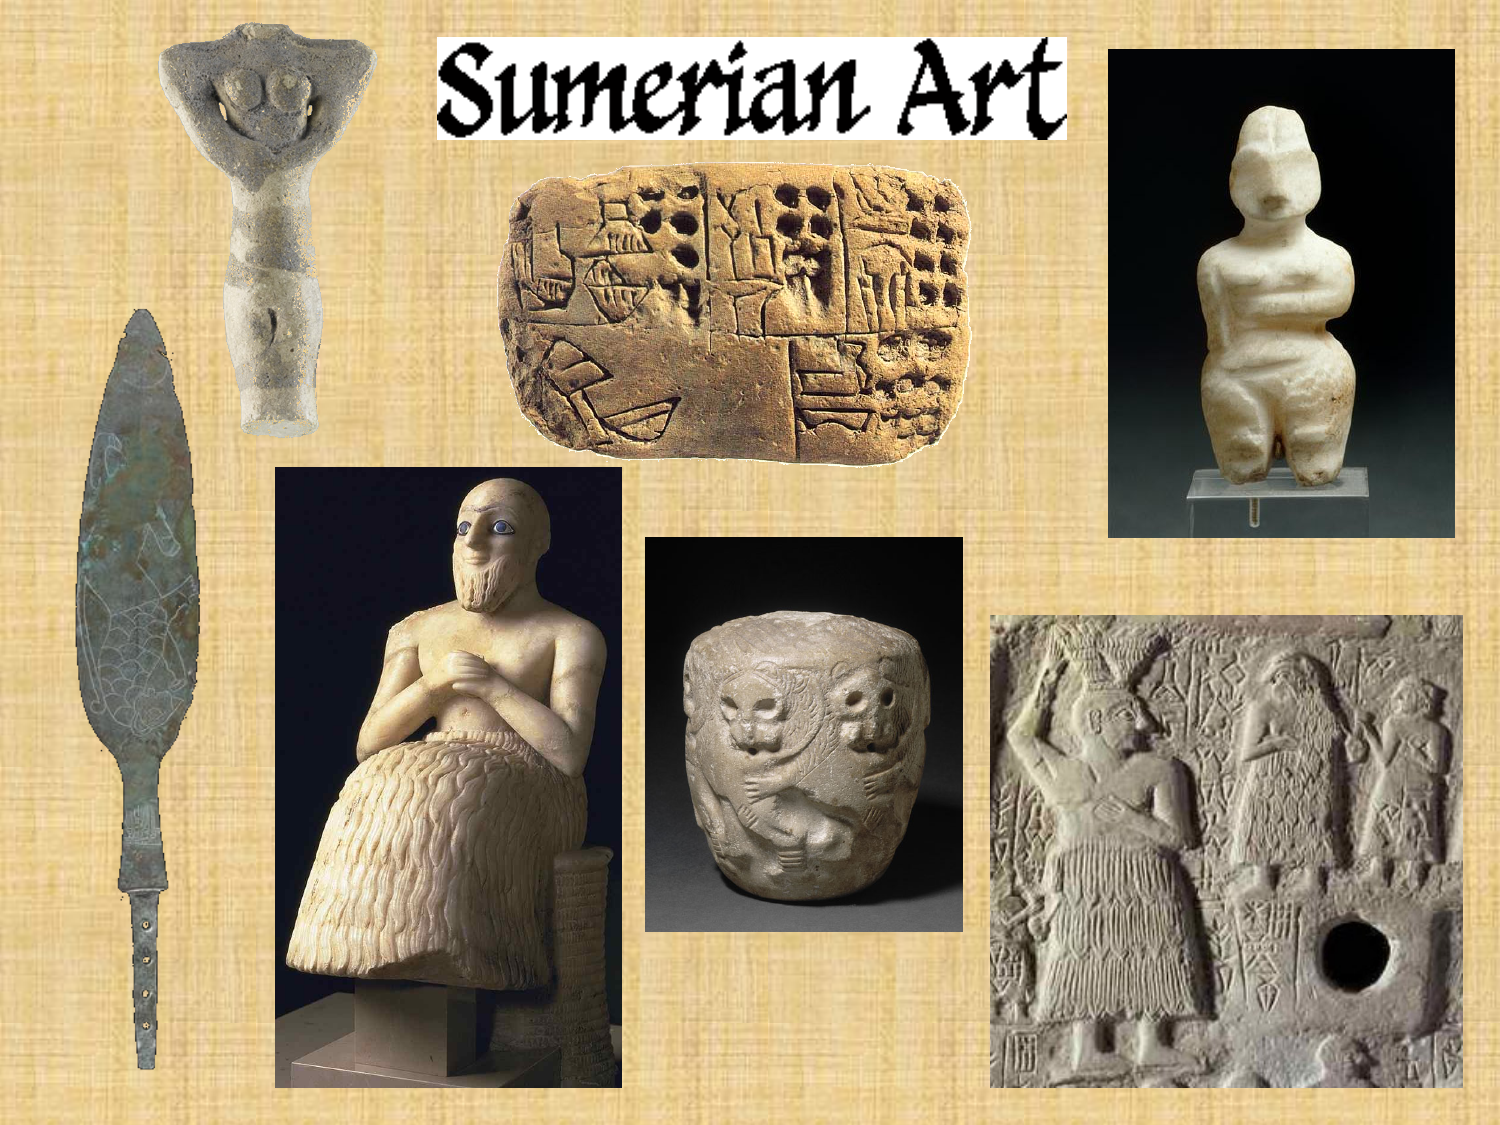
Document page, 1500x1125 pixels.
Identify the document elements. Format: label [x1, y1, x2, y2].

picture [0, 0, 1500, 1125]
text_box [442, 37, 1068, 140]
